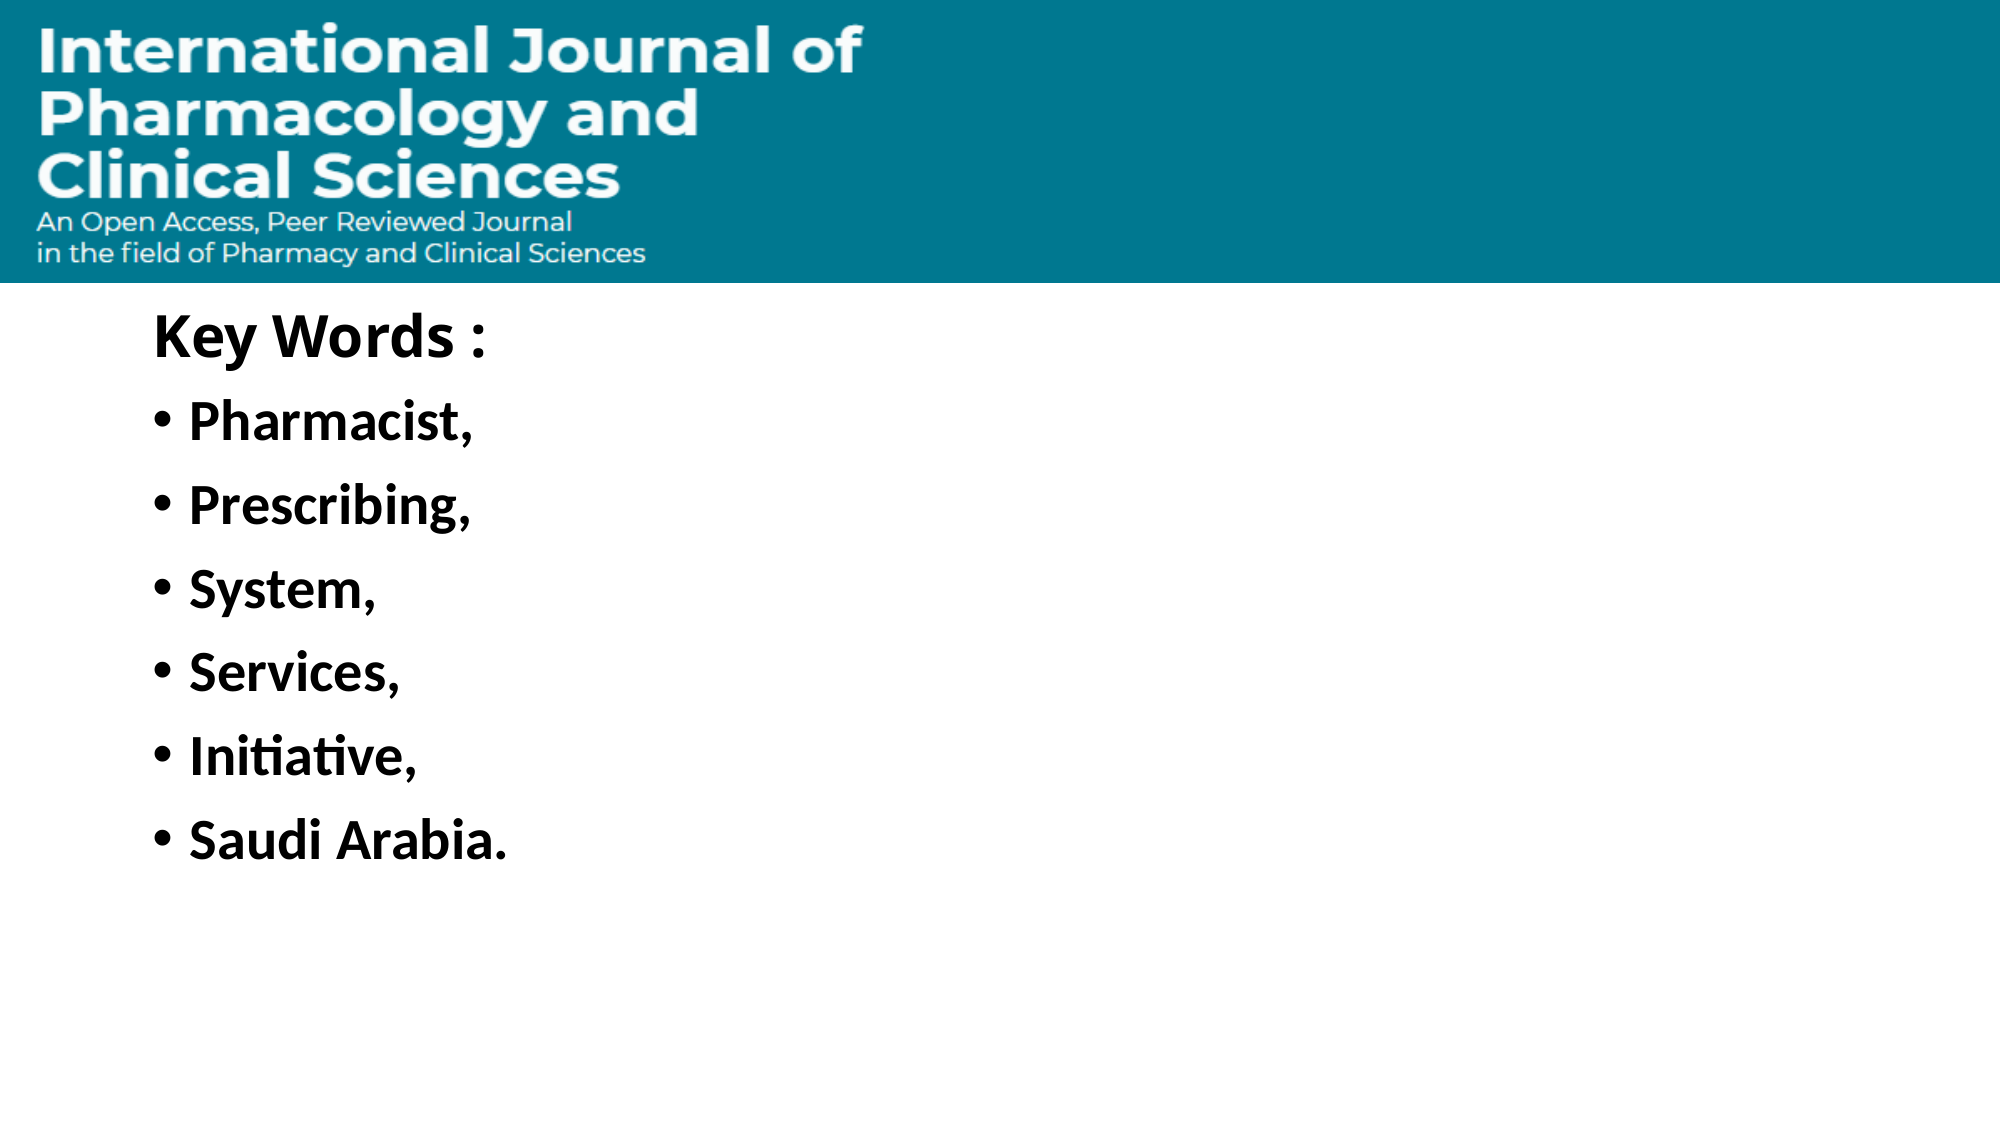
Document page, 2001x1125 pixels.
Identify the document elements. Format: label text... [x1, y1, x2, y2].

picture [0, 0, 2000, 283]
list Key Words : Pharmacist, Prescribing, System, Services, Initiative, Saudi Arabia. [137, 299, 1863, 1014]
